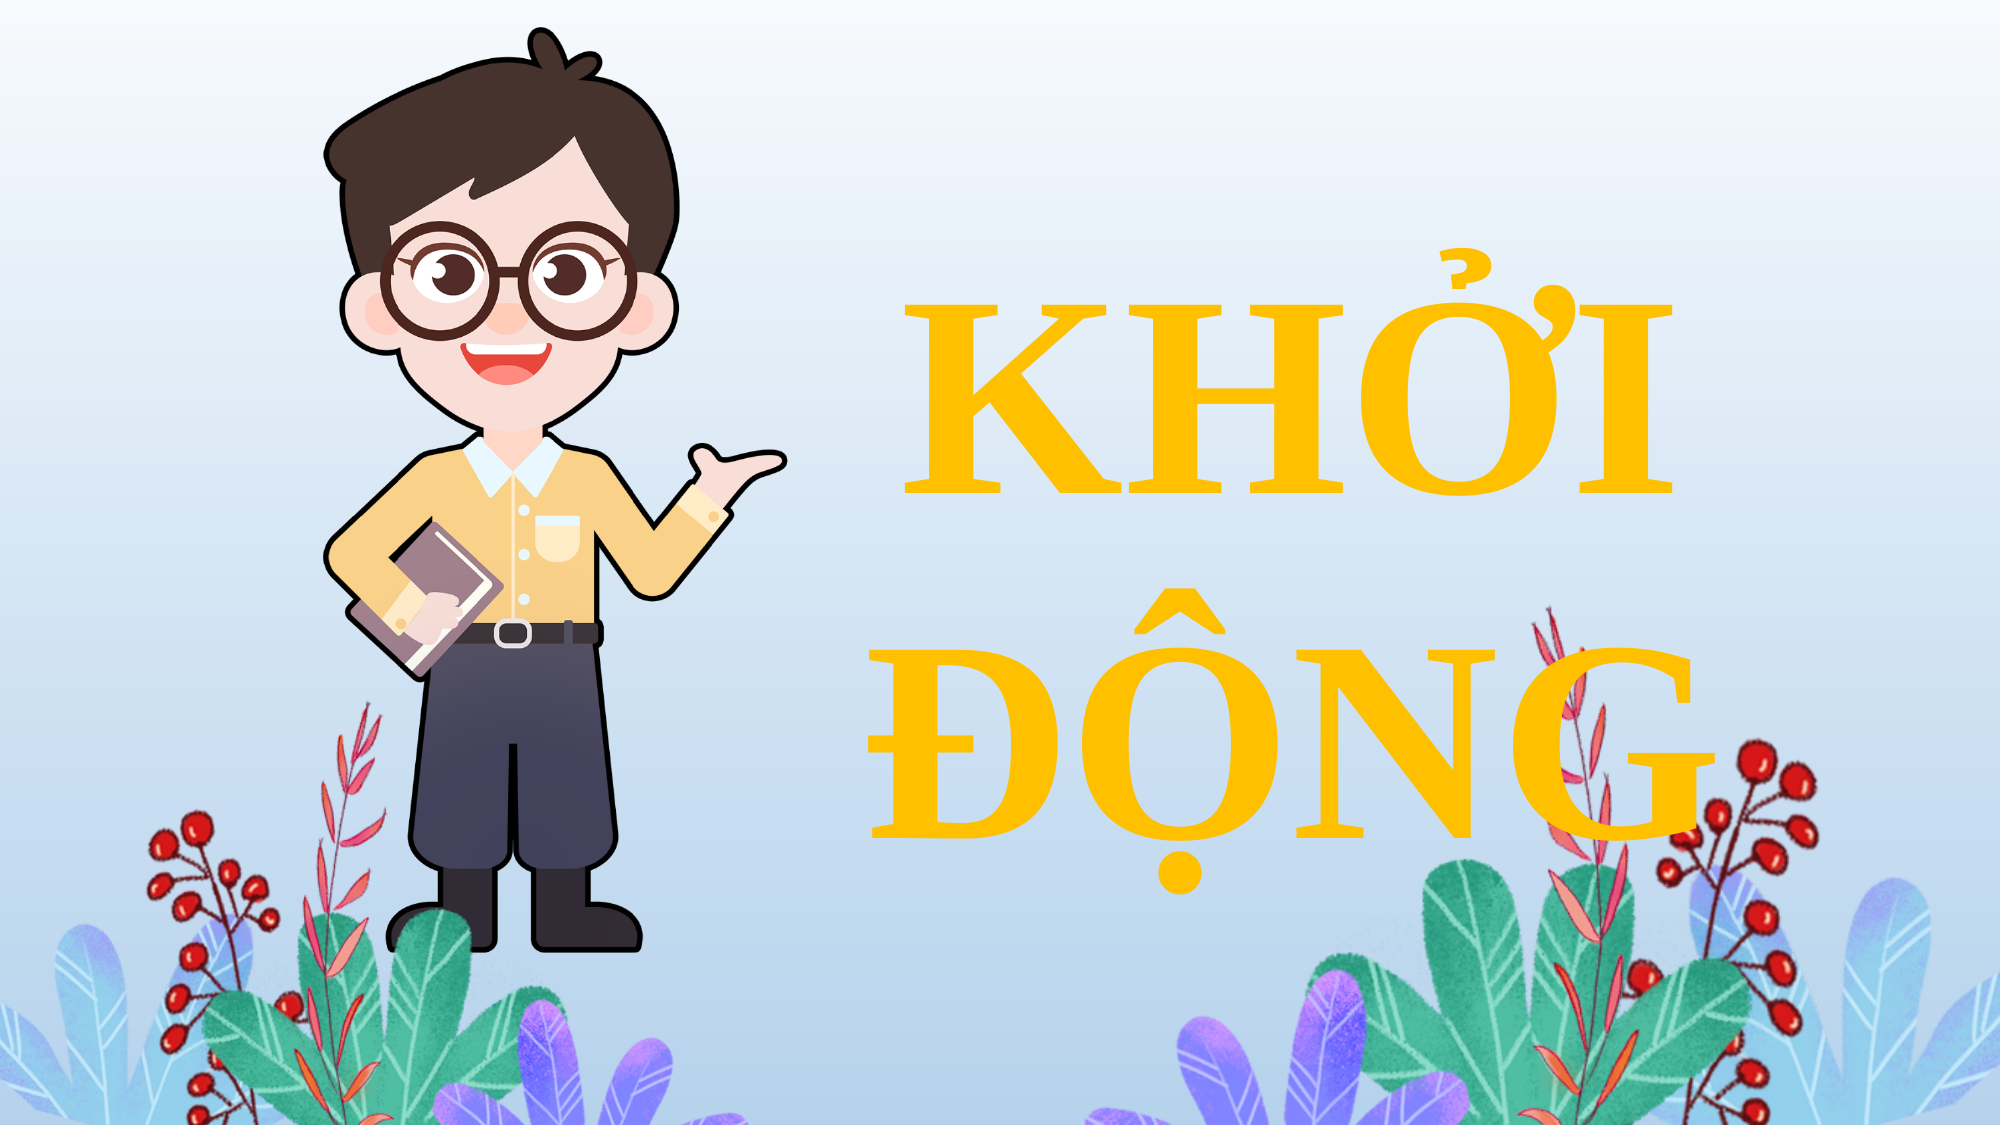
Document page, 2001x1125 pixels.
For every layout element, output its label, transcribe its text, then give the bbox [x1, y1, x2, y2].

picture [928, 500, 2000, 1125]
picture [0, 0, 877, 1125]
text_box KHỞI ĐỘNG [801, 198, 2000, 904]
